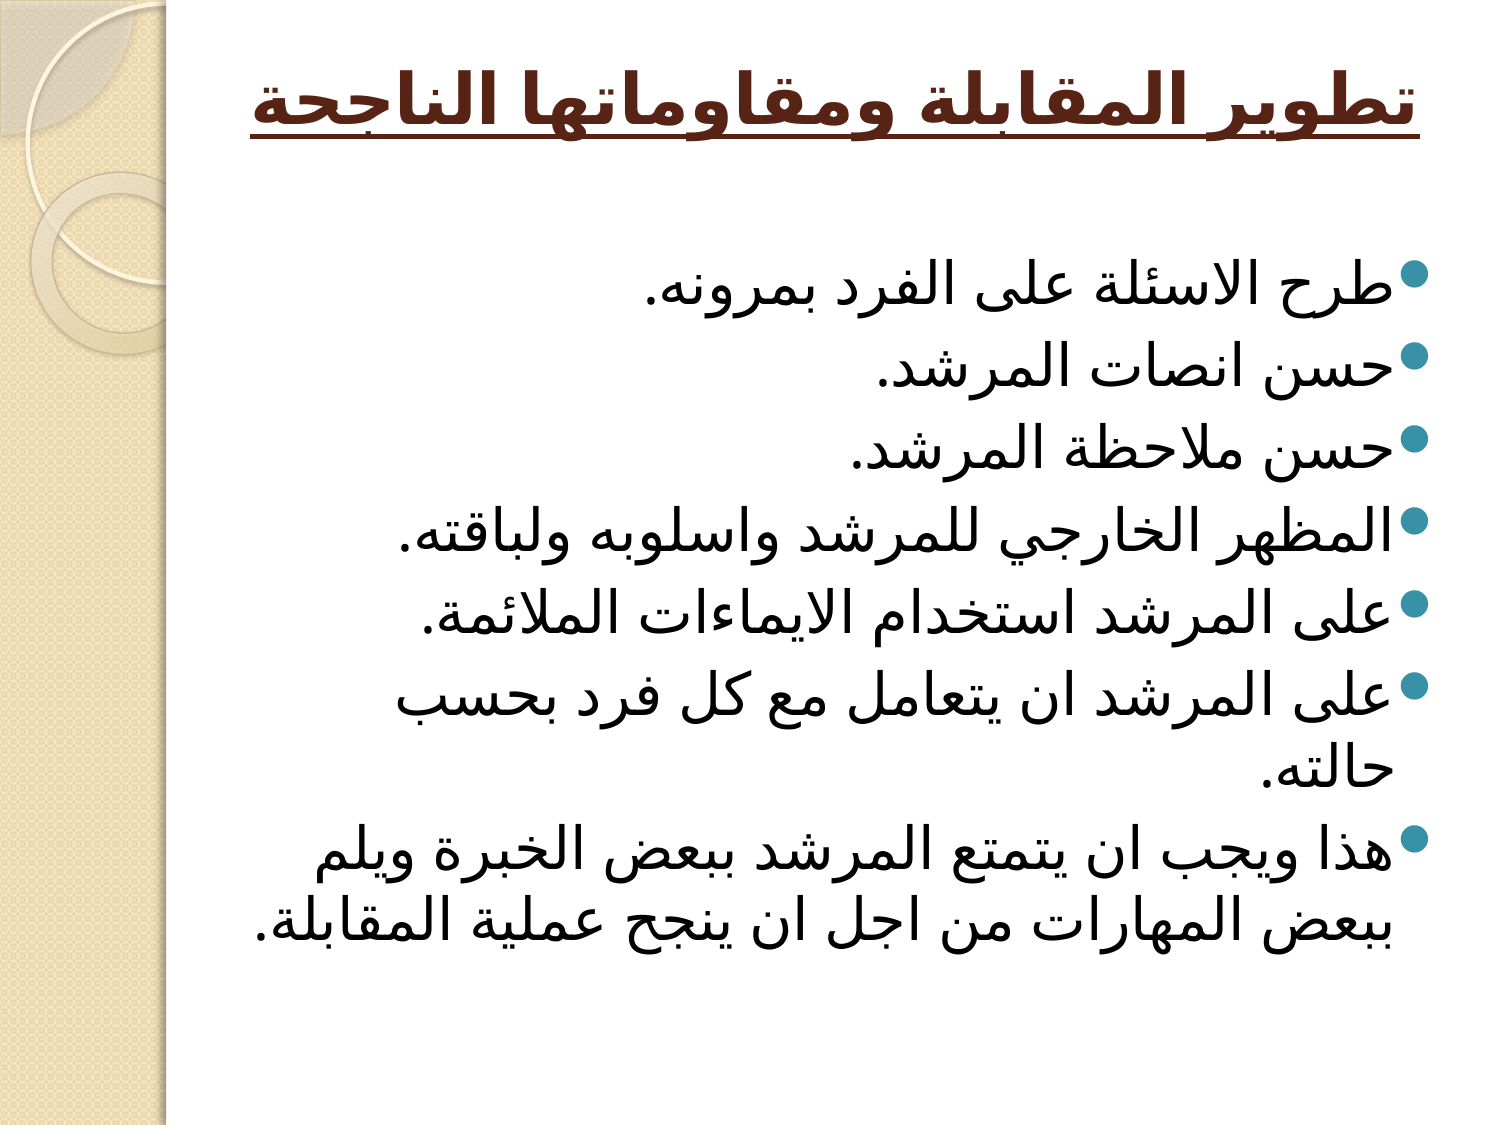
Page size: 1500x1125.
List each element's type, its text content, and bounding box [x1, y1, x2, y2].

list طرح الاسئلة على الفرد بمرونه. حسن انصات المرشد. حسن ملاحظة المرشد. المظهر الخارجي للمرشد واسلوبه ولباقته. على المرشد استخدام الايماءات الملائمة. على المرشد ان يتعامل مع كل فرد بحسب حالته. هذا ويجب ان يتمتع المرشد ببعض الخبرة ويلم ببعض المهارات من اجل ان ينجح عملية المقابلة. [235, 237, 1466, 1025]
title تطوير المقابلة ومقاوماتها الناجحة [235, 45, 1466, 233]
